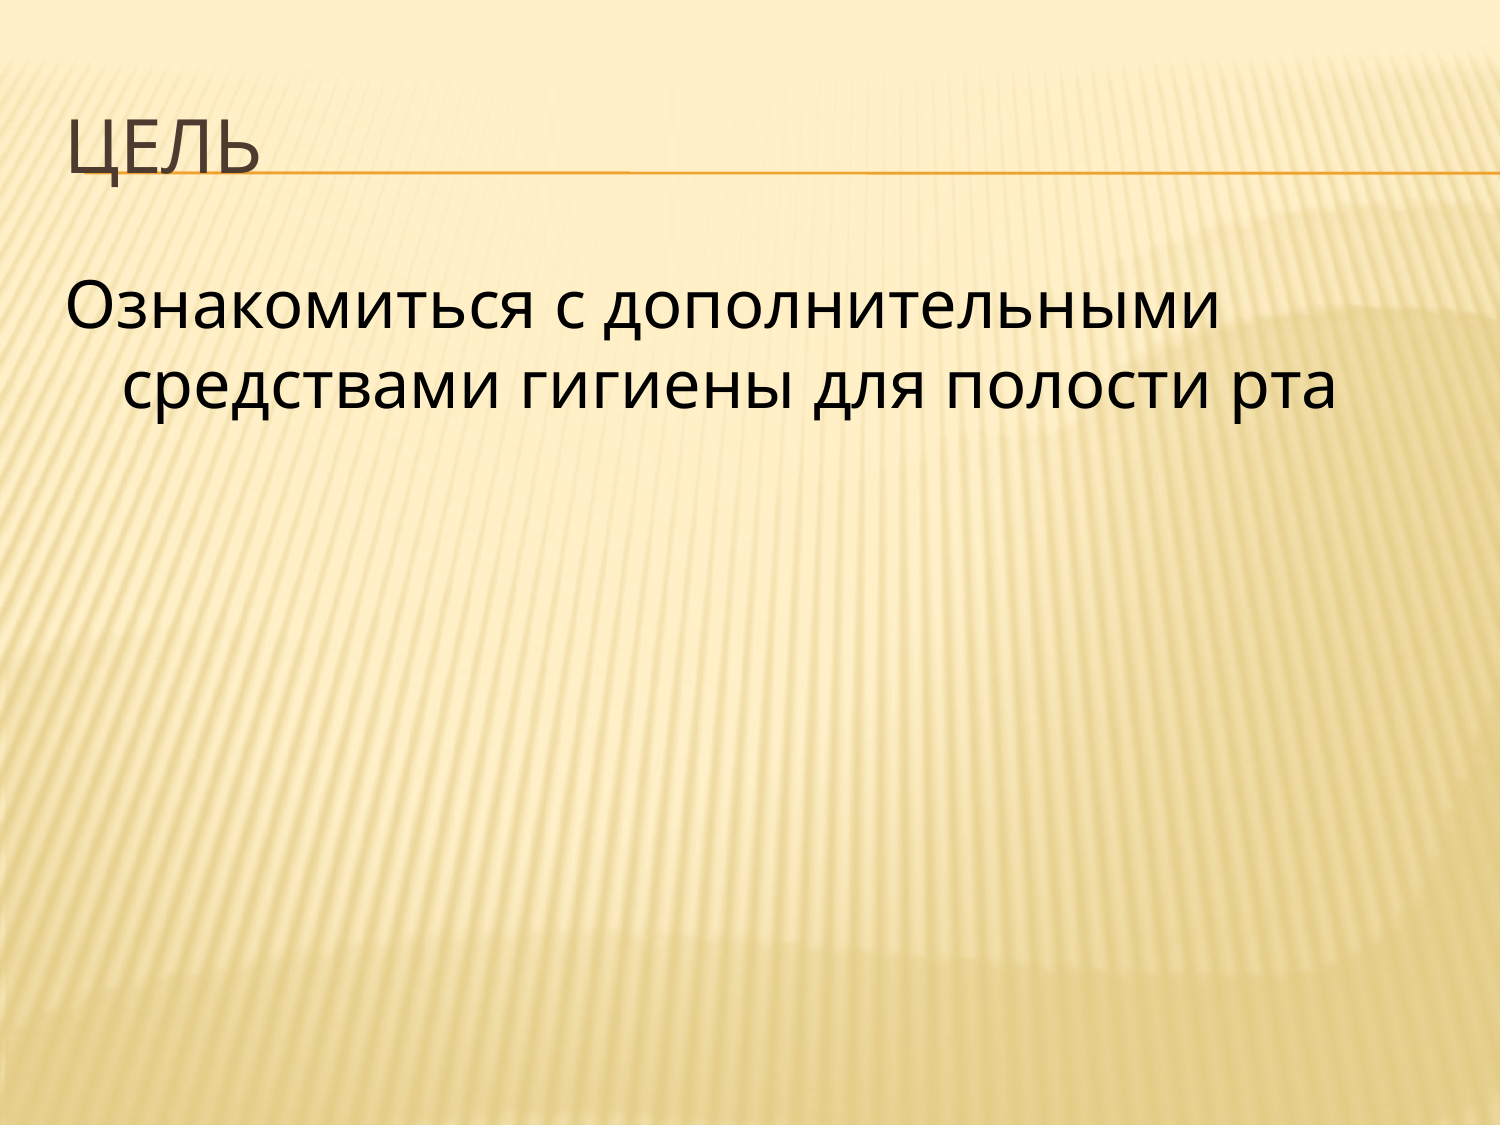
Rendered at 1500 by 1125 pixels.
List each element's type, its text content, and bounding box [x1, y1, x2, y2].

title Цель [50, 75, 1475, 213]
list Ознакомиться с дополнительными средствами гигиены для полости рта [50, 254, 1475, 998]
